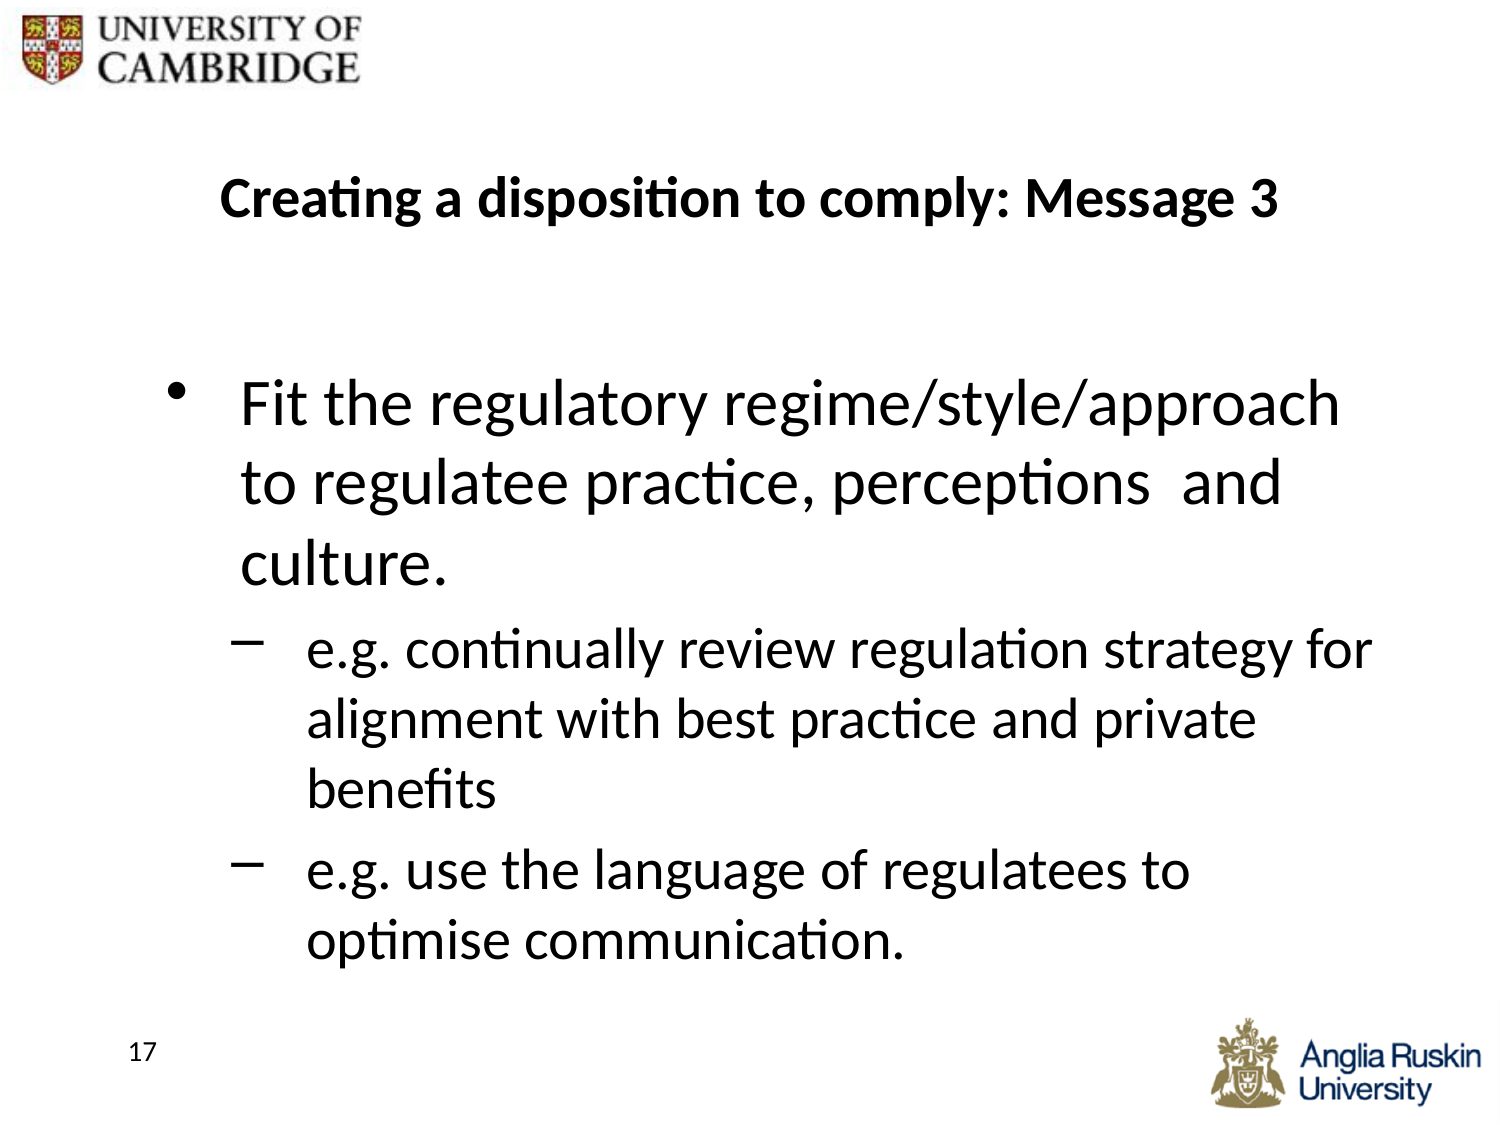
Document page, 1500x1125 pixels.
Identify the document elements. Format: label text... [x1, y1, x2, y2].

list [116, 325, 1392, 1002]
title Creating a disposition to comply: Message 3 [112, 99, 1388, 288]
text_box Fit the regulatory regime/style/approach to regulatee practice, perceptions and culture. e.g. continually review regulation strategy for alignment with best practice and private benefits e.g. use the language of regulatees to optimise communication. [141, 350, 1417, 1026]
picture [1192, 1000, 1500, 1125]
picture [2, 7, 386, 92]
slide_number 17 [112, 1024, 426, 1101]
